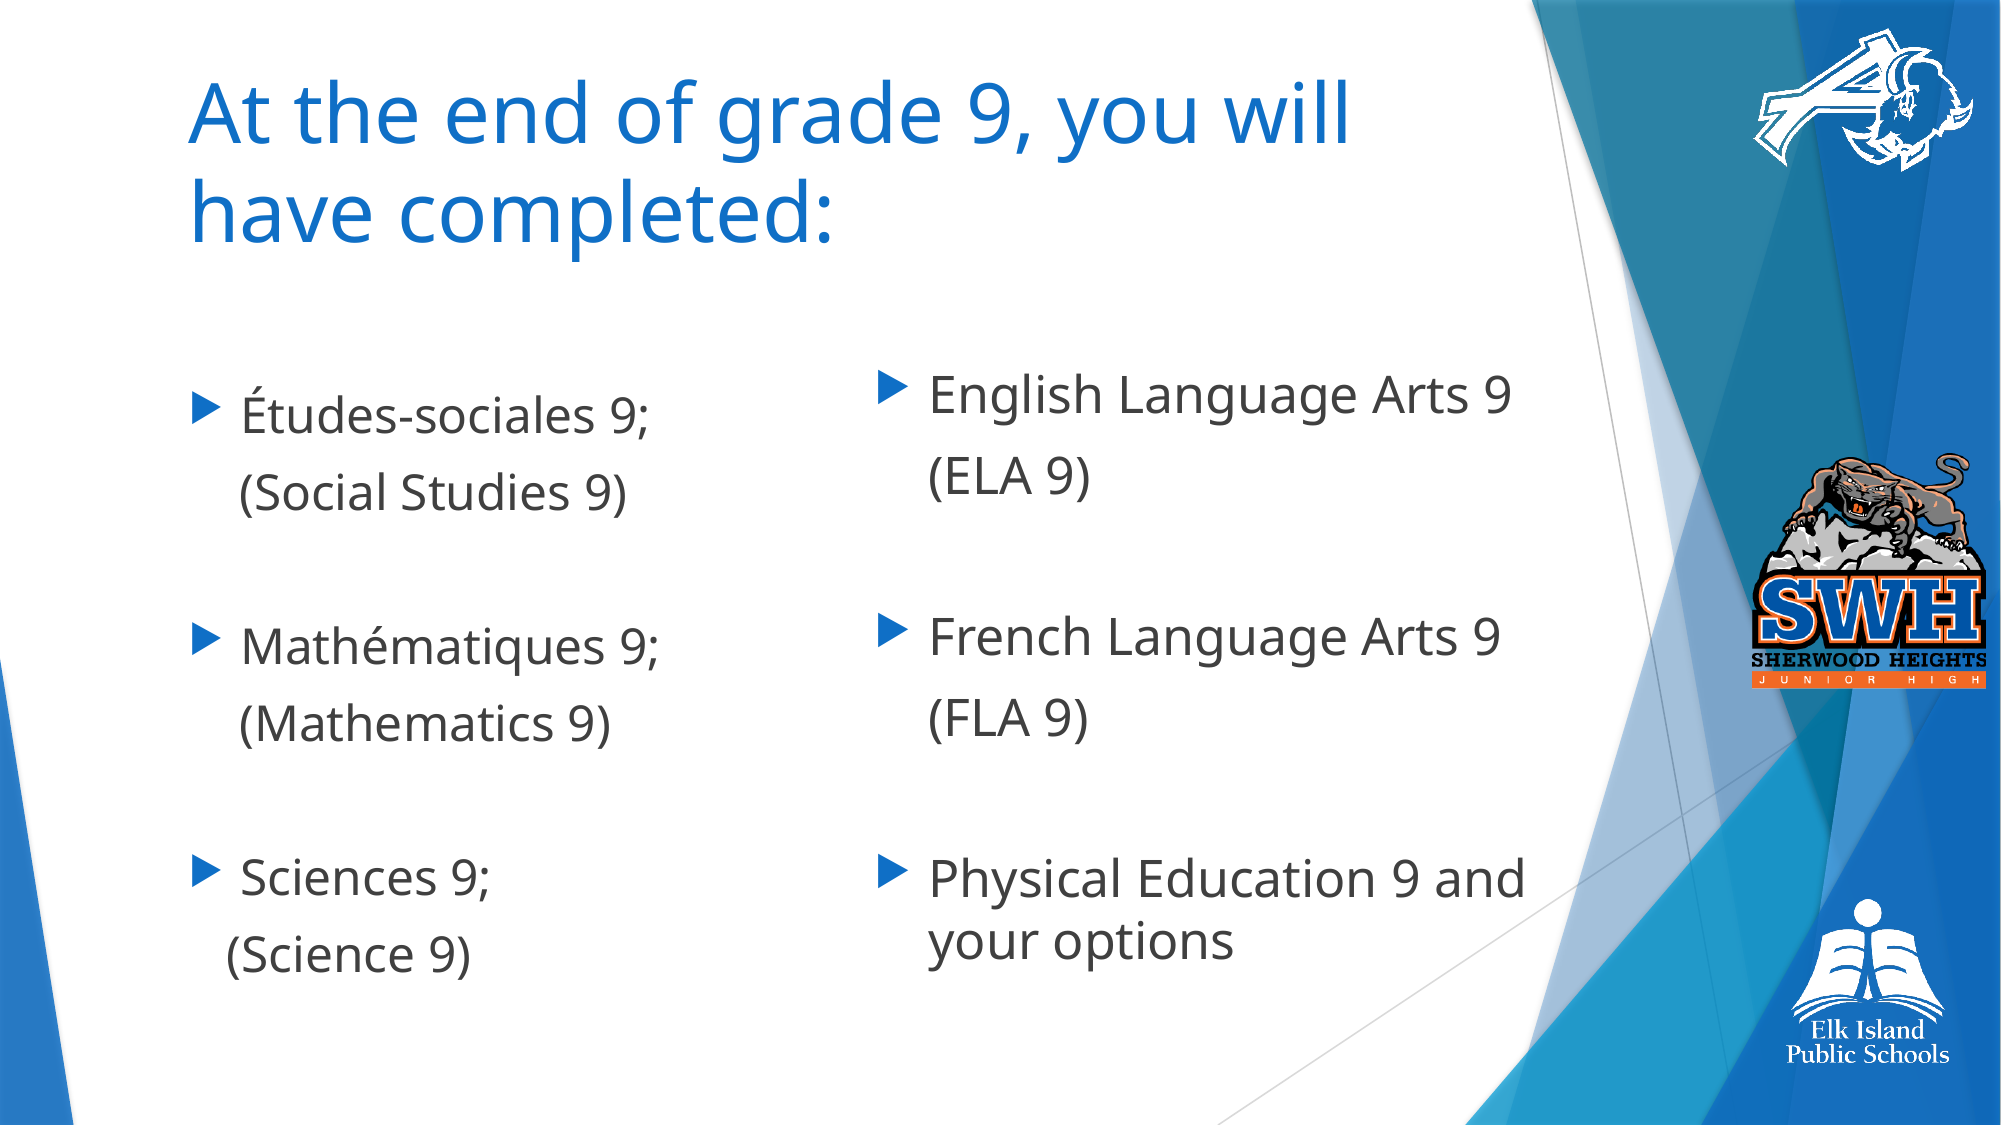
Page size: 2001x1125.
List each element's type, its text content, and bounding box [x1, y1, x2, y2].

picture [1752, 27, 1973, 172]
picture [1786, 899, 1949, 1063]
picture [1752, 453, 1987, 690]
title At the end of grade 9, you will have completed: [173, 56, 1522, 263]
list English Language Arts 9 (ELA 9) French Language Arts 9 (FLA 9) Physical Education 9 and your options [859, 354, 1546, 992]
list Études-sociales 9; (Social Studies 9) Mathématiques 9; (Mathematics 9) Sciences 9; (Science 9) [173, 376, 798, 992]
